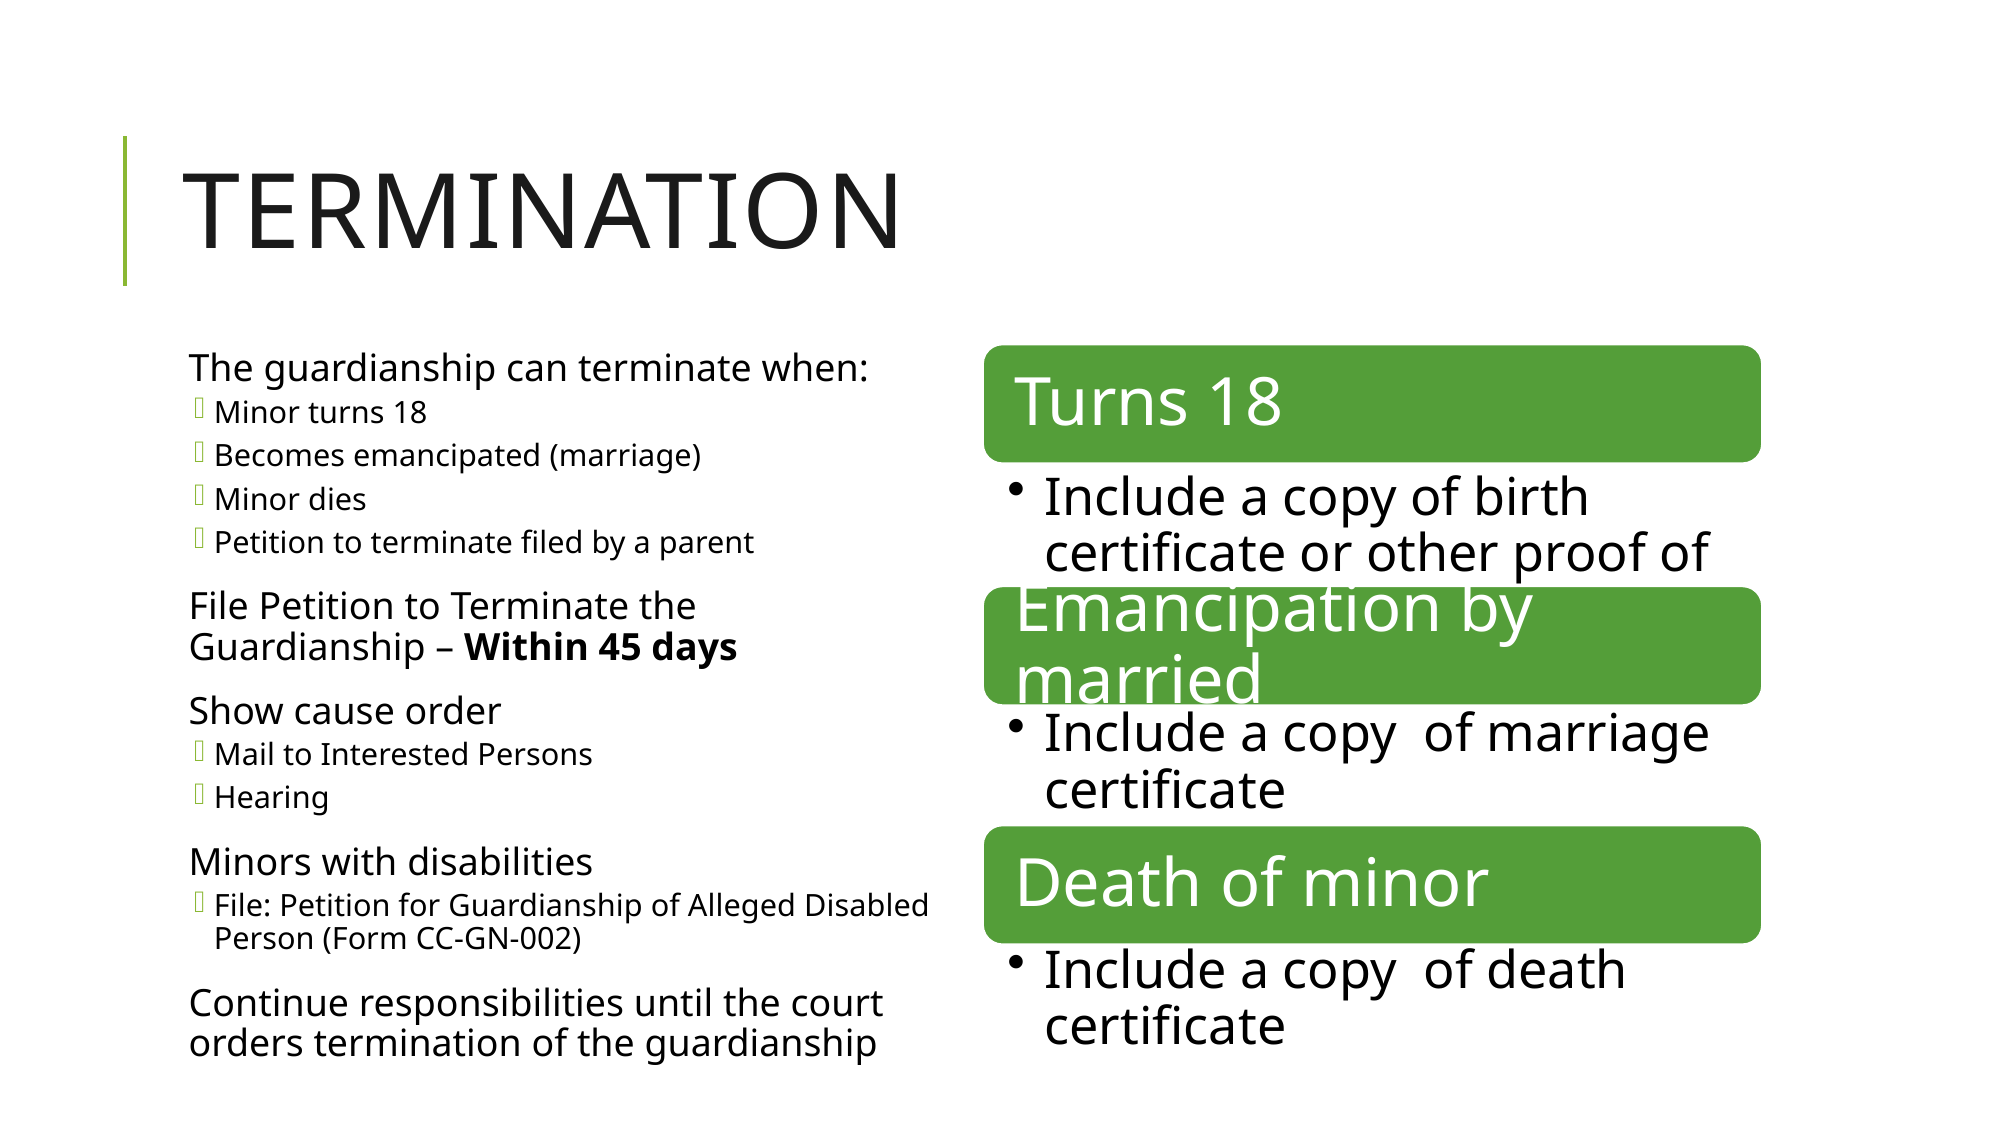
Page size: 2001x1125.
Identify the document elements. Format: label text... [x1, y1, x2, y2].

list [982, 320, 1763, 1078]
list The guardianship can terminate when: Minor turns 18 Becomes emancipated (marriage) Minor dies Petition to terminate filed by a parent File Petition to Terminate the Guardianship – Within 45 days Show cause order Mail to Interested Persons Hearing Minors with disabilities File: Petition for Guardianship of Alleged Disabled Person (Form CC-GN-002) Continue responsibilities until the court orders termination of the guardianship [168, 341, 948, 1078]
title Termination [168, 96, 1763, 342]
